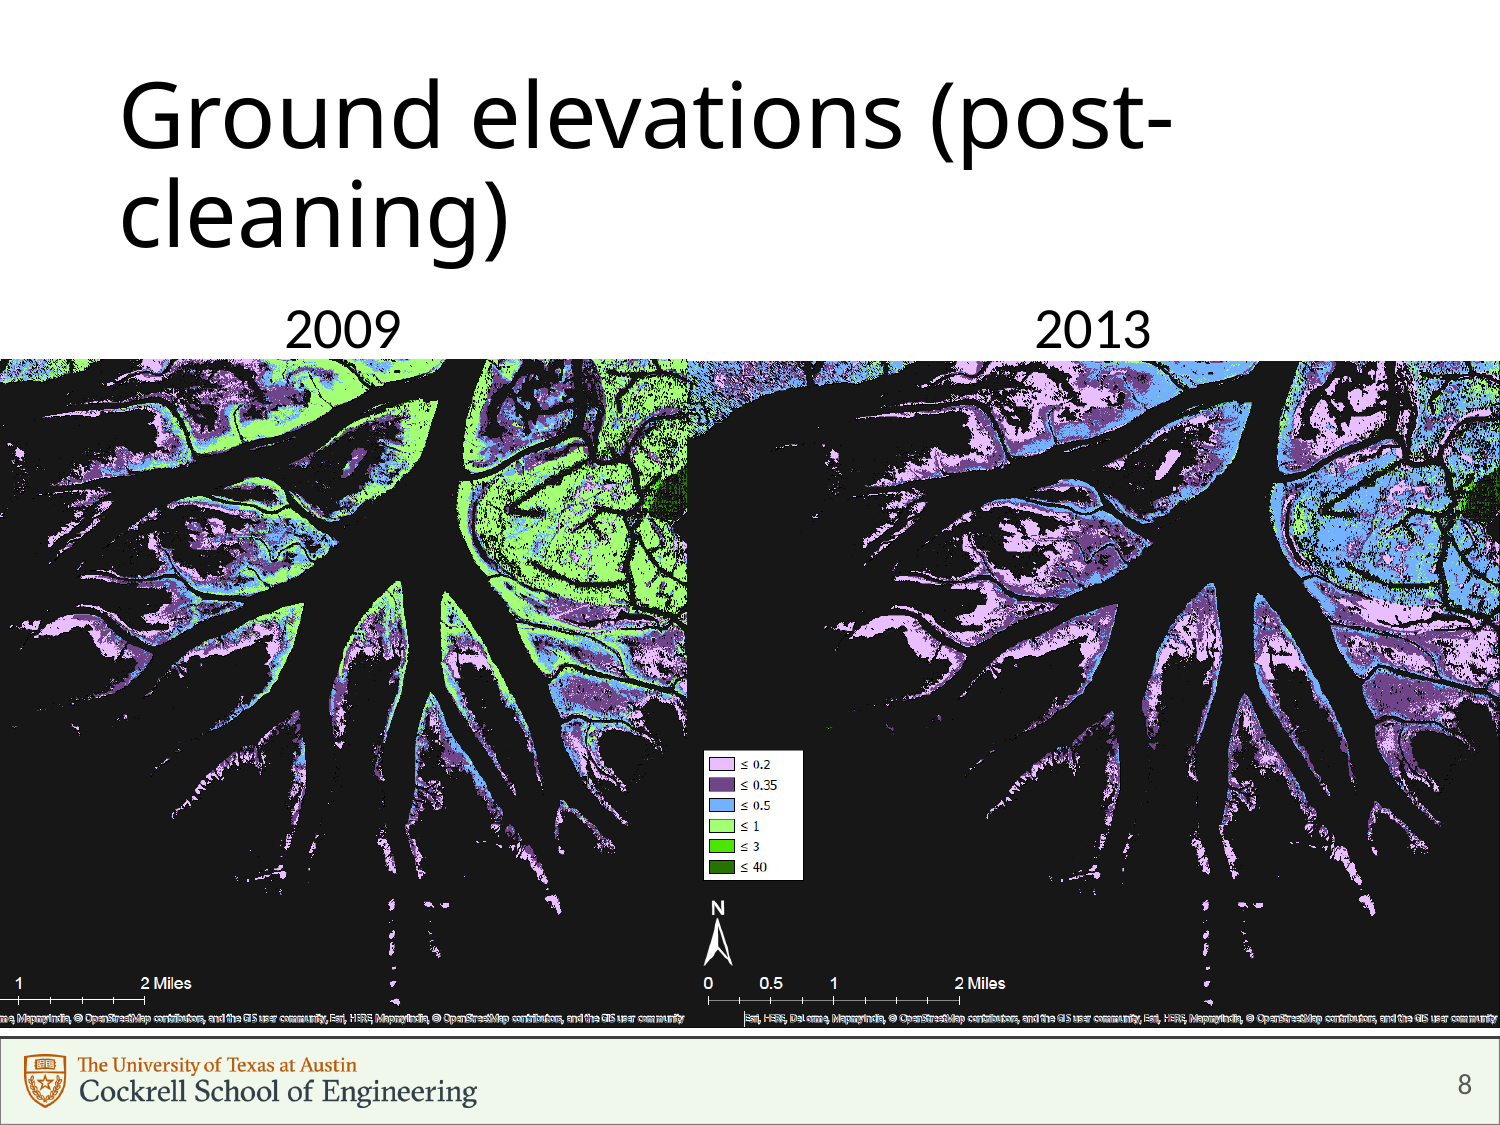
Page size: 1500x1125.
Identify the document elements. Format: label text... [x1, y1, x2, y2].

text_box 2013 [1019, 283, 1168, 361]
picture [687, 361, 1500, 1028]
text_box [0, 1037, 1500, 1125]
text_box 2009 [269, 283, 418, 359]
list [0, 359, 688, 1028]
title Ground elevations (post-cleaning) [103, 59, 1397, 278]
